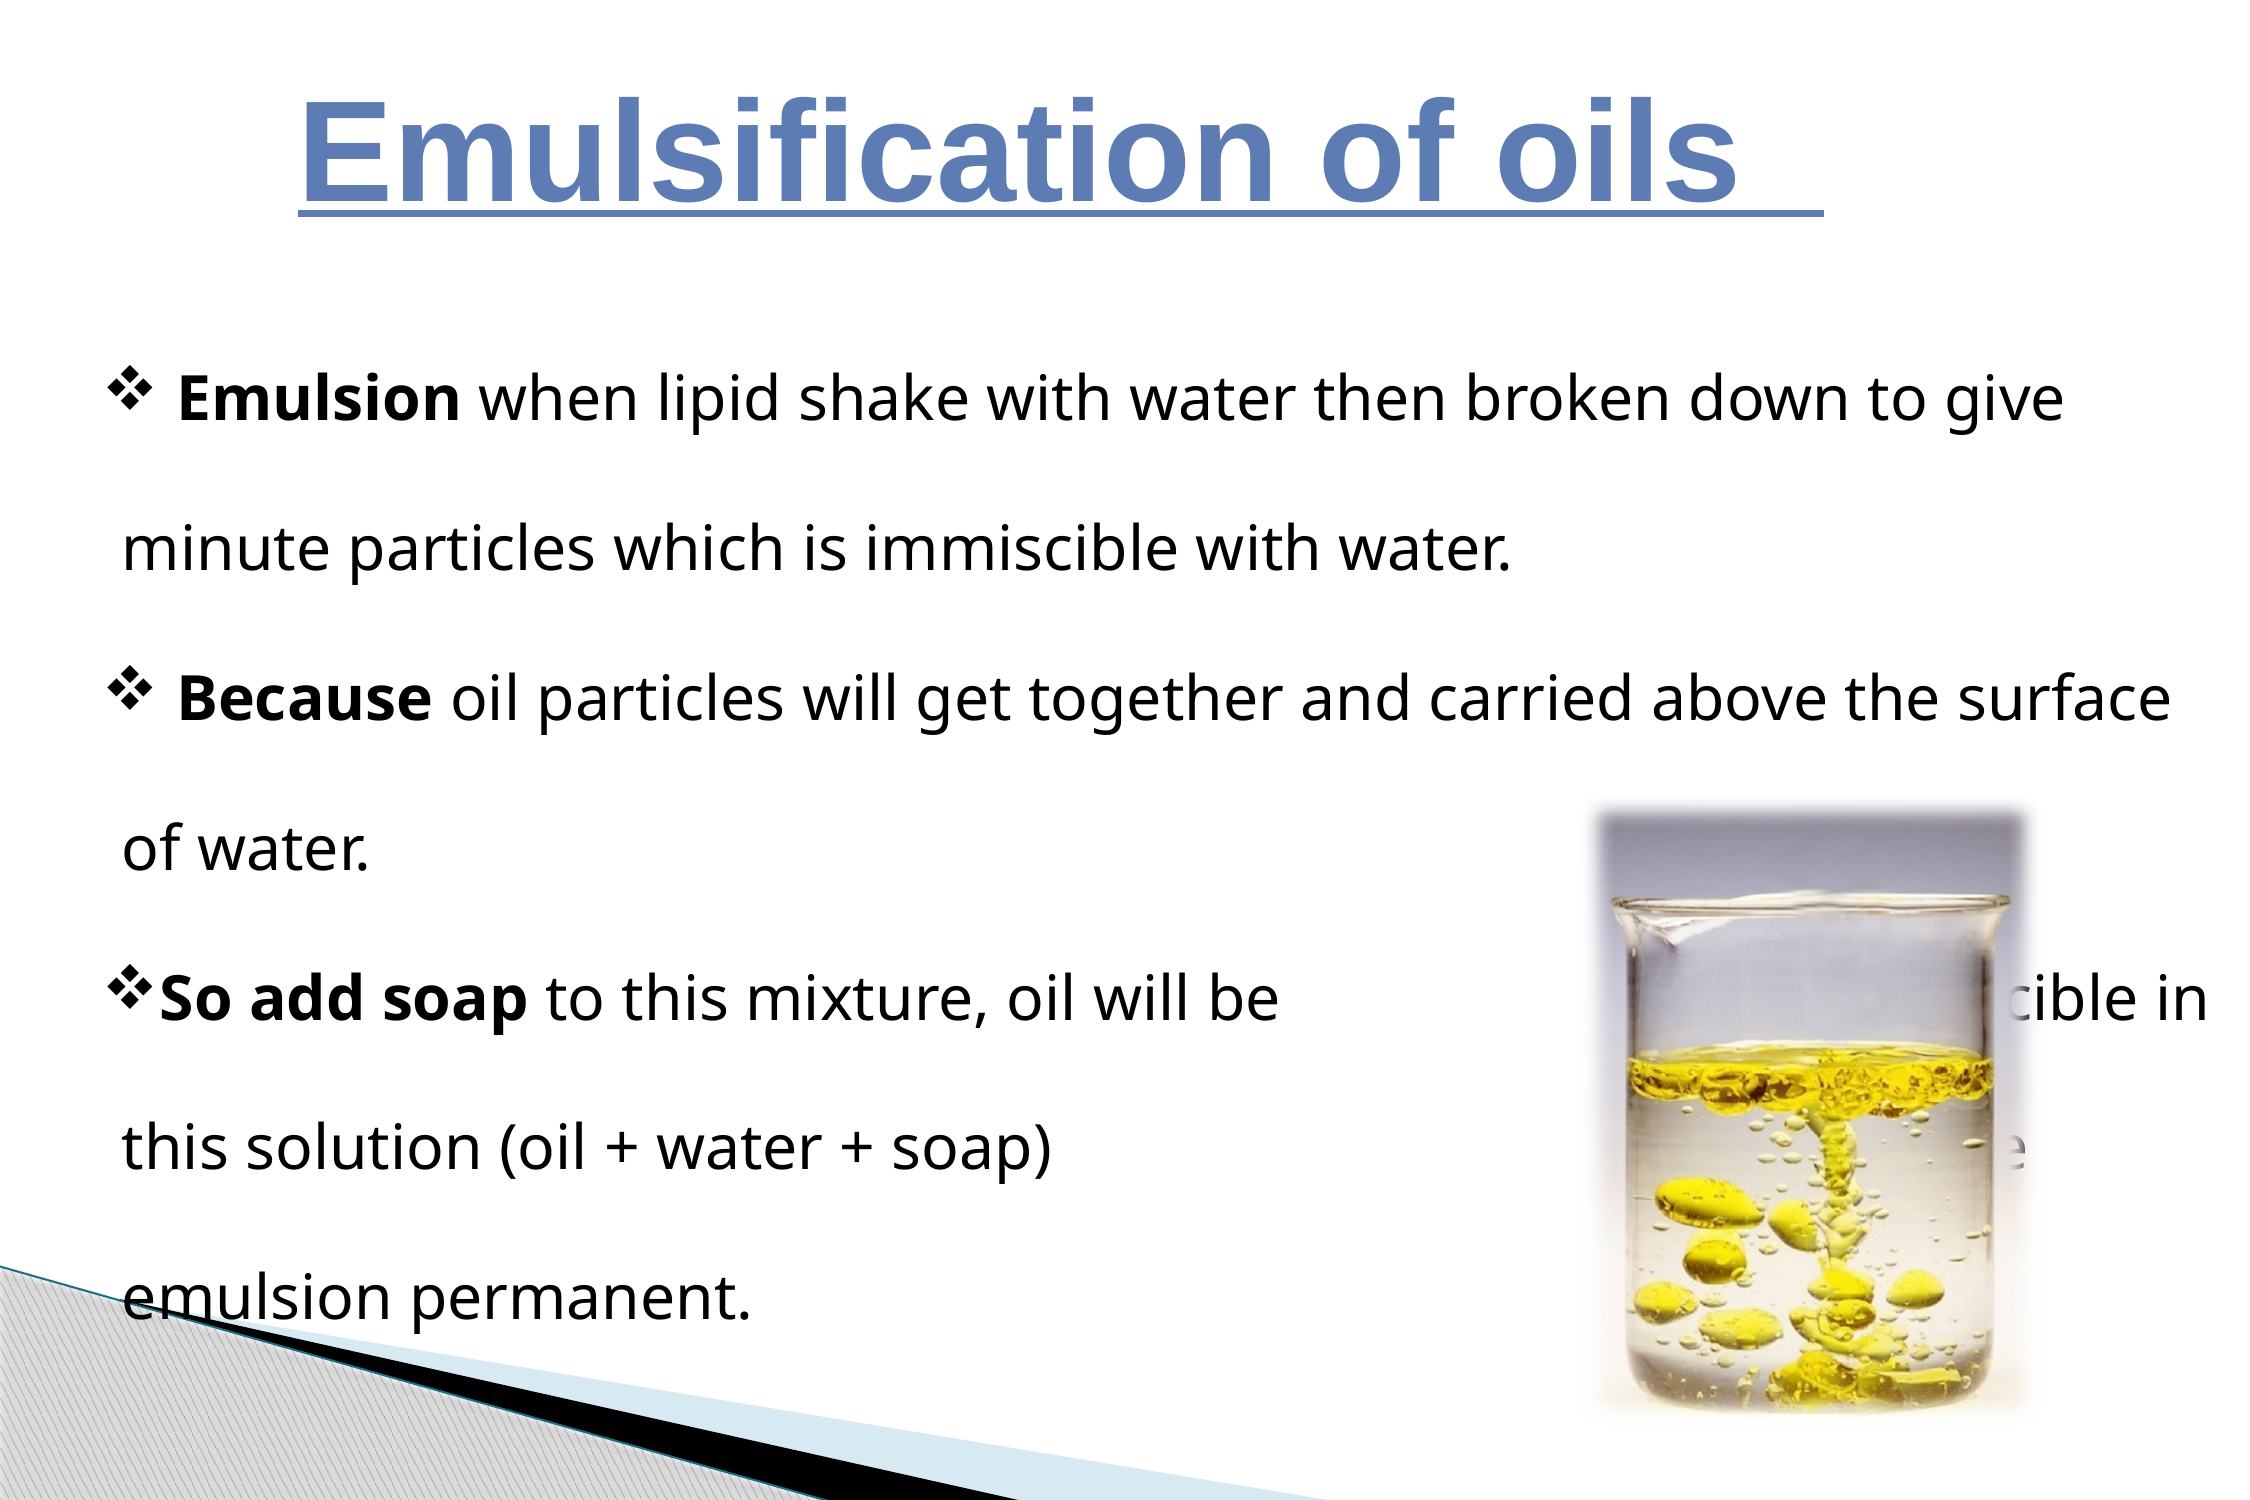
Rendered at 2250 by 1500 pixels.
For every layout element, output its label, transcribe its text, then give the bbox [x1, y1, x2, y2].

picture [1580, 794, 2042, 1427]
text_box Emulsion when lipid shake with water then broken down to give minute particles which is immiscible with water. Because oil particles will get together and carried above the surface of water. So add soap to this mixture, oil will be miscible in this solution (oil + water + soap) to give emulsion permanent. [96, 279, 2250, 1336]
text_box Emulsification of oils [225, 54, 1897, 234]
